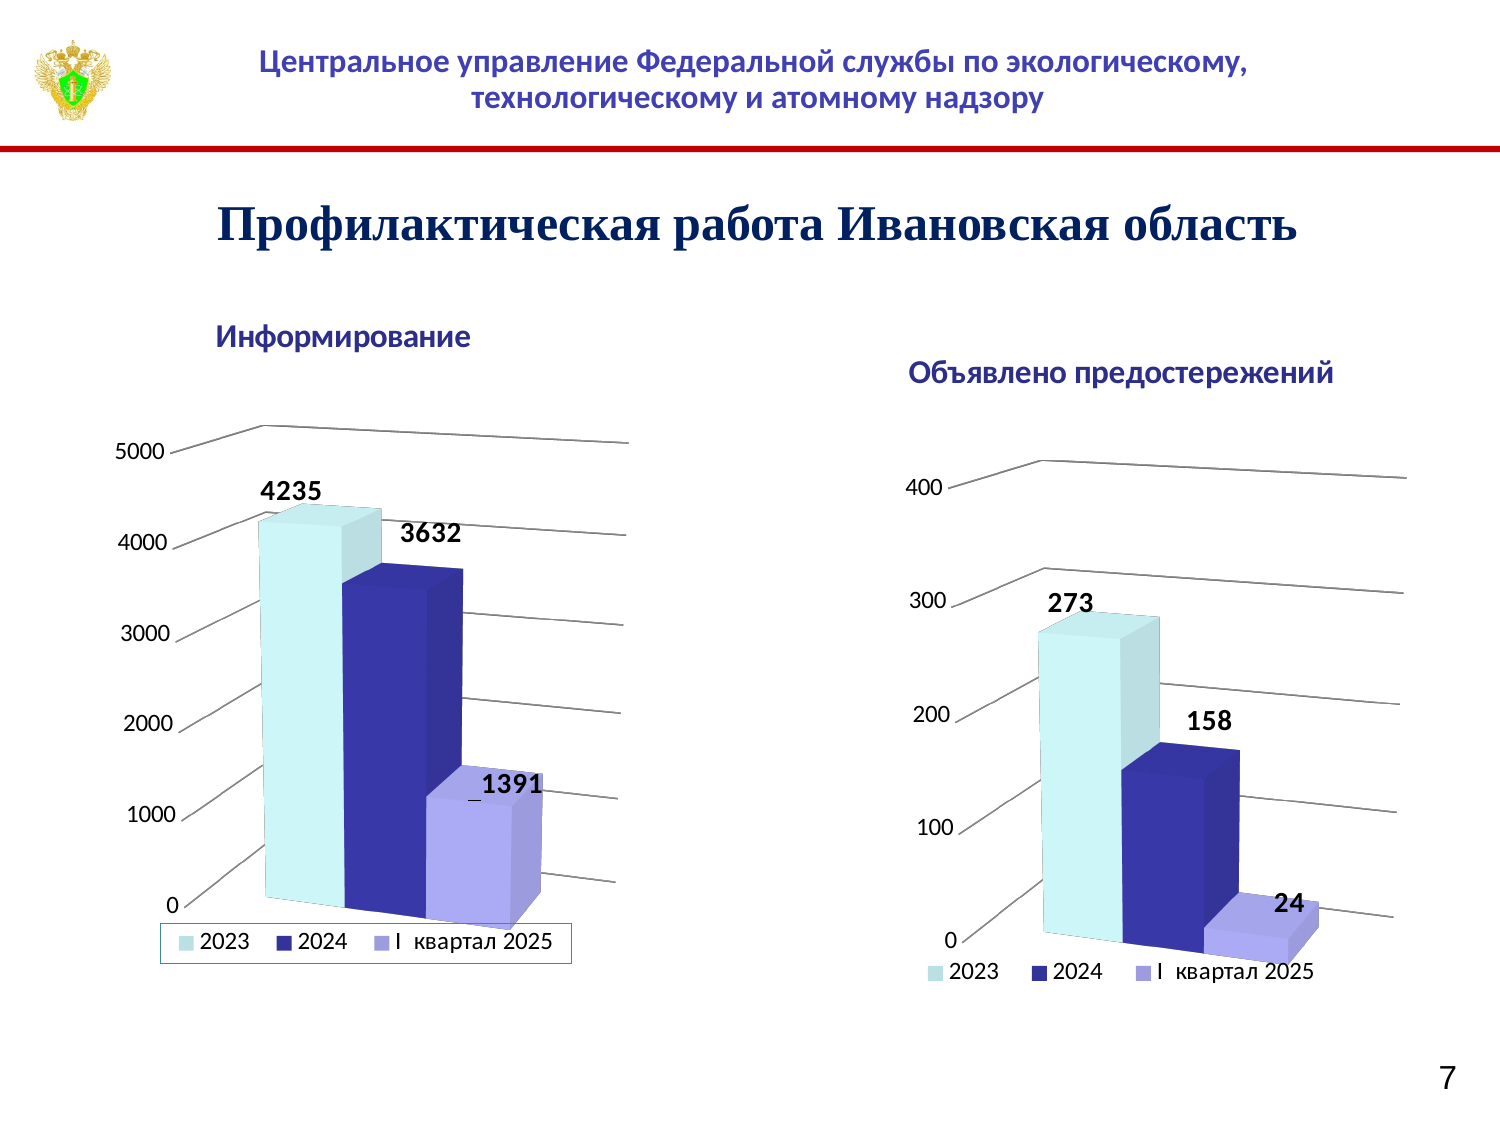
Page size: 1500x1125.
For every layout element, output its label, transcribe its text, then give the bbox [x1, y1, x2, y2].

picture [34, 39, 111, 121]
slide_number 7 [1139, 1048, 1473, 1125]
title Центральное управление Федеральной службы по экологическому, технологическому и атомному надзору [120, 34, 1396, 125]
chart [785, 326, 1459, 1036]
text_box Профилактическая работа Ивановская область [149, 179, 1367, 244]
chart [6, 290, 681, 1000]
